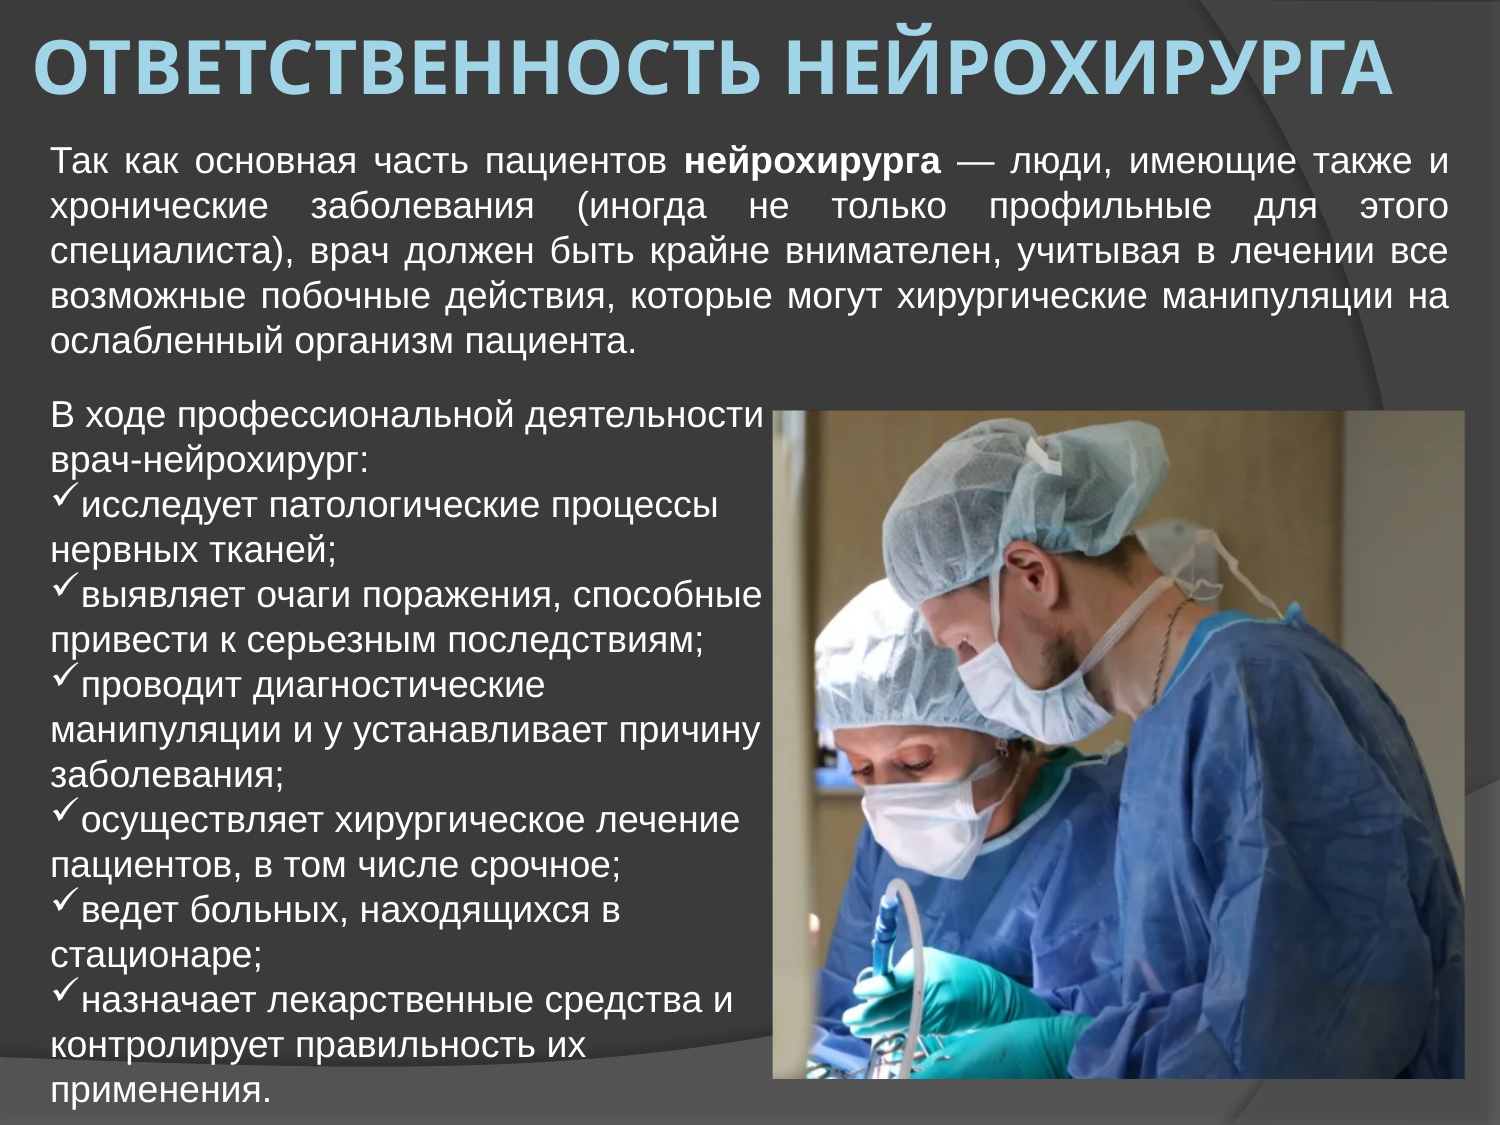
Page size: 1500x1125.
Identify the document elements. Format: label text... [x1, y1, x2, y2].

text_box В ходе профессиональной деятельности врач-нейрохирург: исследует патологические процессы нервных тканей; выявляет очаги поражения, способные привести к серьезным последствиям; проводит диагностические манипуляции и у устанавливает причину заболевания; осуществляет хирургическое лечение пациентов, в том числе срочное; ведет больных, находящихся в стационаре; назначает лекарственные средства и контролирует правильность их применения. [35, 382, 797, 1118]
text_box Так как основная часть пациентов нейрохирурга — люди, имеющие также и хронические заболевания (иногда не только профильные для этого специалиста), врач должен быть крайне внимателен, учитывая в лечении все возможные побочные действия, которые могут хирургические манипуляции на ослабленный организм пациента. [35, 128, 1465, 369]
title Ответственность нейрохирурга [23, 0, 1500, 129]
picture [772, 409, 1465, 1079]
